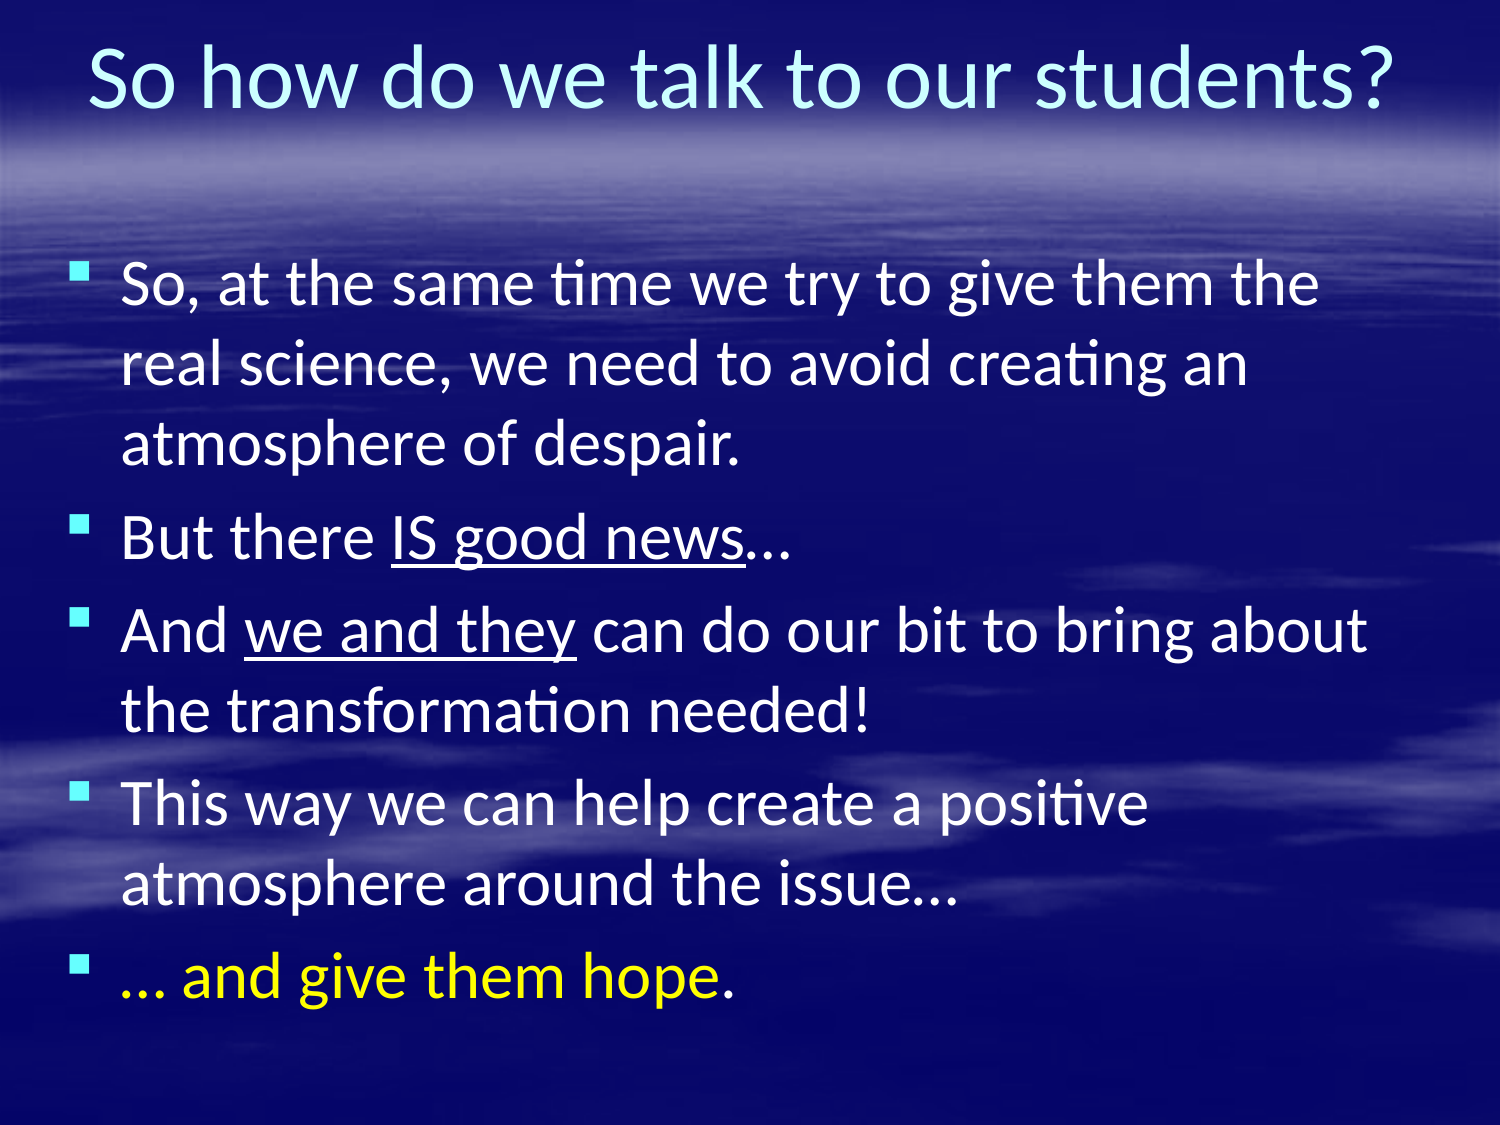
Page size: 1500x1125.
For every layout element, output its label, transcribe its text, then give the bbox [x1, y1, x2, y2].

title So how do we talk to our students? [45, 18, 1442, 126]
list So, at the same time we try to give them the real science, we need to avoid creating an atmosphere of despair. But there IS good news… And we and they can do our bit to bring about the transformation needed! This way we can help create a positive atmosphere around the issue… … and give them hope. [49, 231, 1451, 1083]
